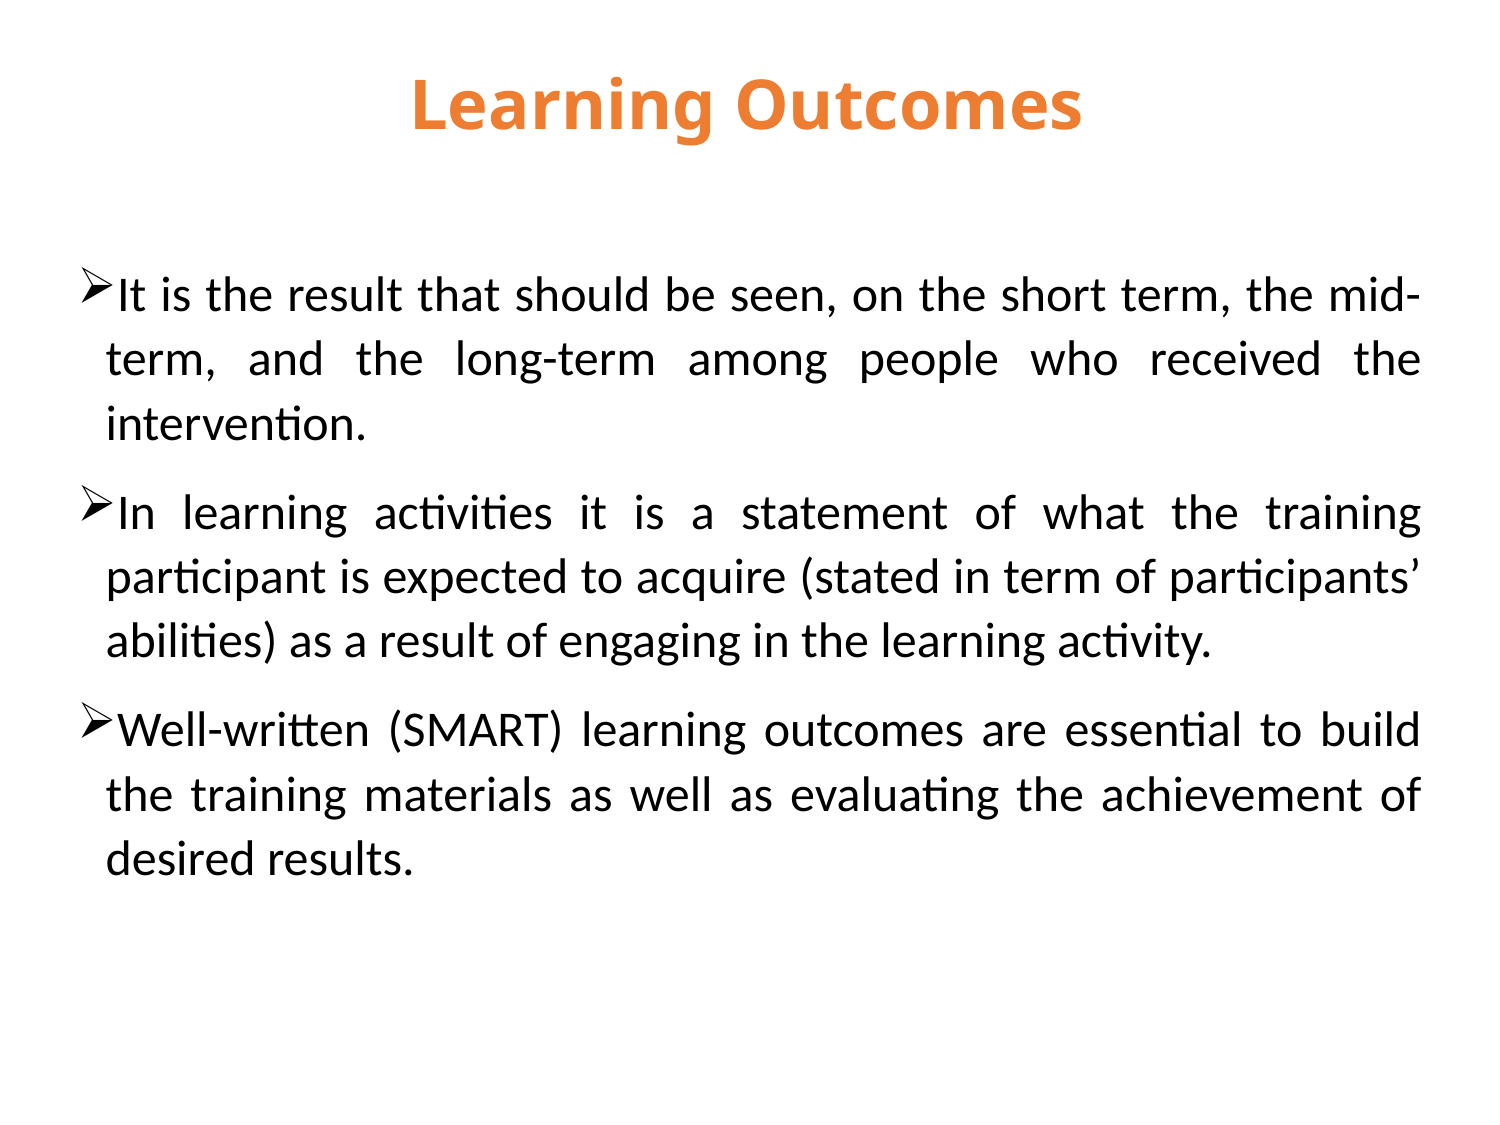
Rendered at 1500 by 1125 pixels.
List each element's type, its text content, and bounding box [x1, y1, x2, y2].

title Learning Outcomes [99, 50, 1394, 166]
list It is the result that should be seen, on the short term, the mid-term, and the long-term among people who received the intervention. In learning activities it is a statement of what the training participant is expected to acquire (stated in term of participants’ abilities) as a result of engaging in the learning activity. Well-written (SMART) learning outcomes are essential to build the training materials as well as evaluating the achievement of desired results. [62, 249, 1438, 964]
